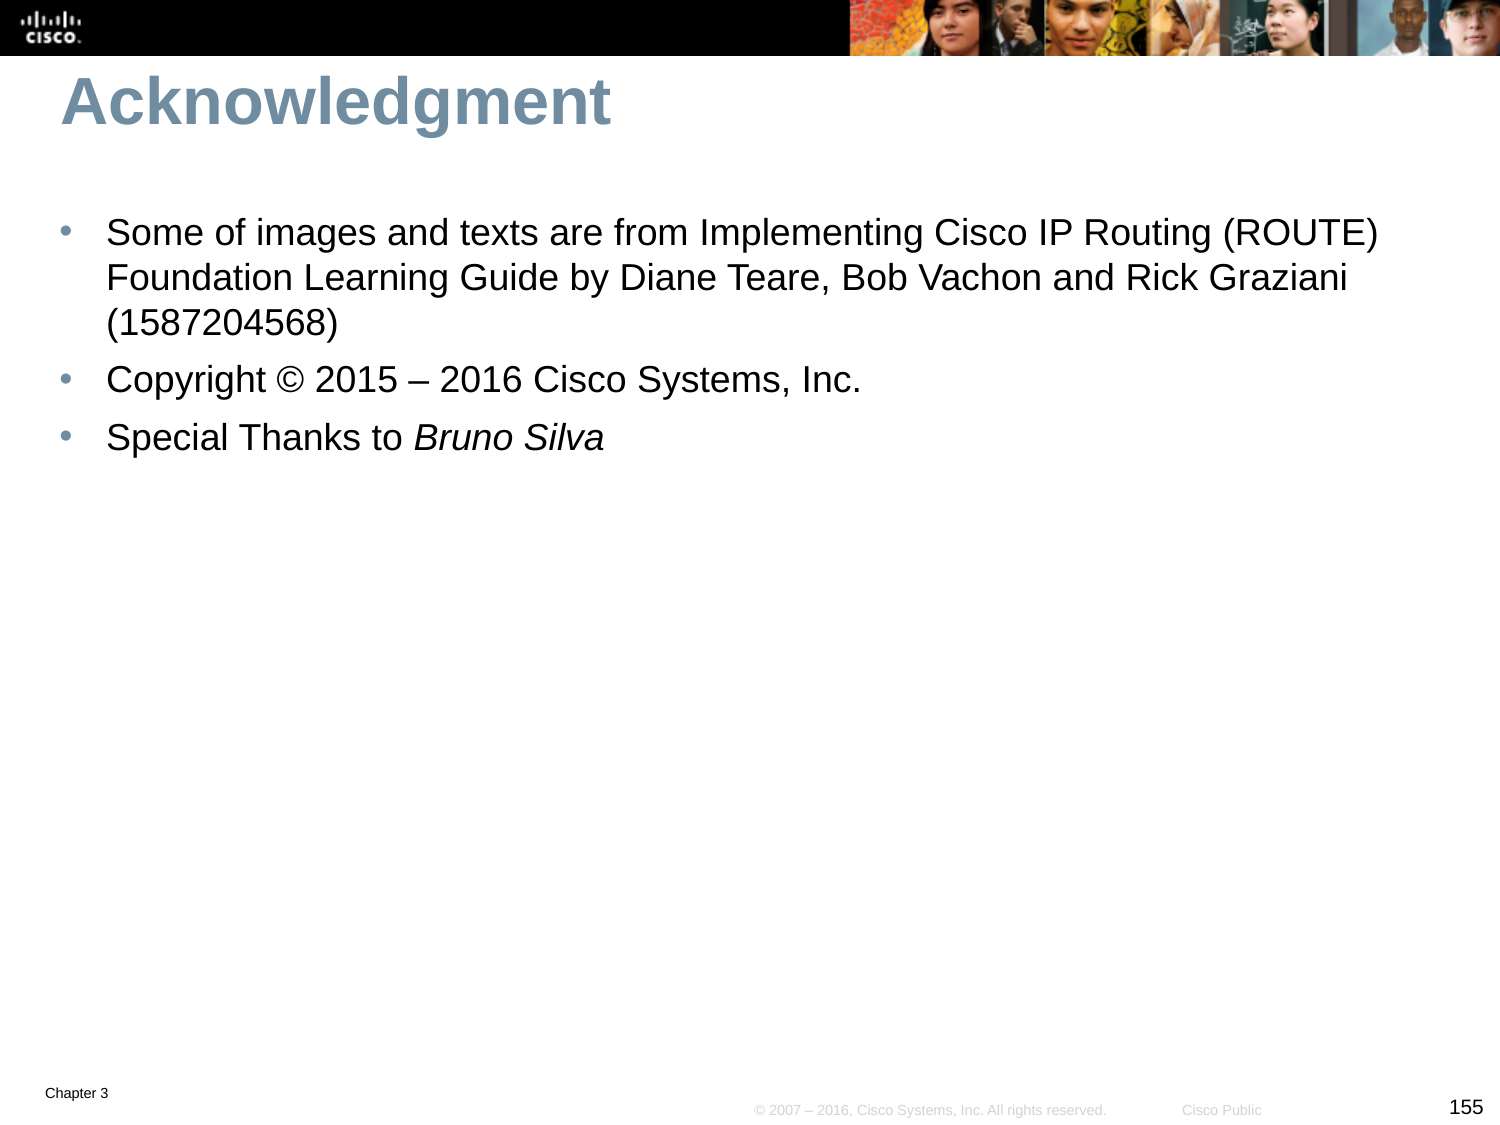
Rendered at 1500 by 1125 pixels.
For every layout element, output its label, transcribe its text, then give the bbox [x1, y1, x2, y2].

picture [0, 0, 1500, 56]
title Acknowledgment [45, 59, 1444, 182]
list Some of images and texts are from Implementing Cisco IP Routing (ROUTE) Foundation Learning Guide by Diane Teare, Bob Vachon and Rick Graziani (1587204568) Copyright © 2015 – 2016 Cisco Systems, Inc. Special Thanks to Bruno Silva [45, 200, 1442, 1074]
